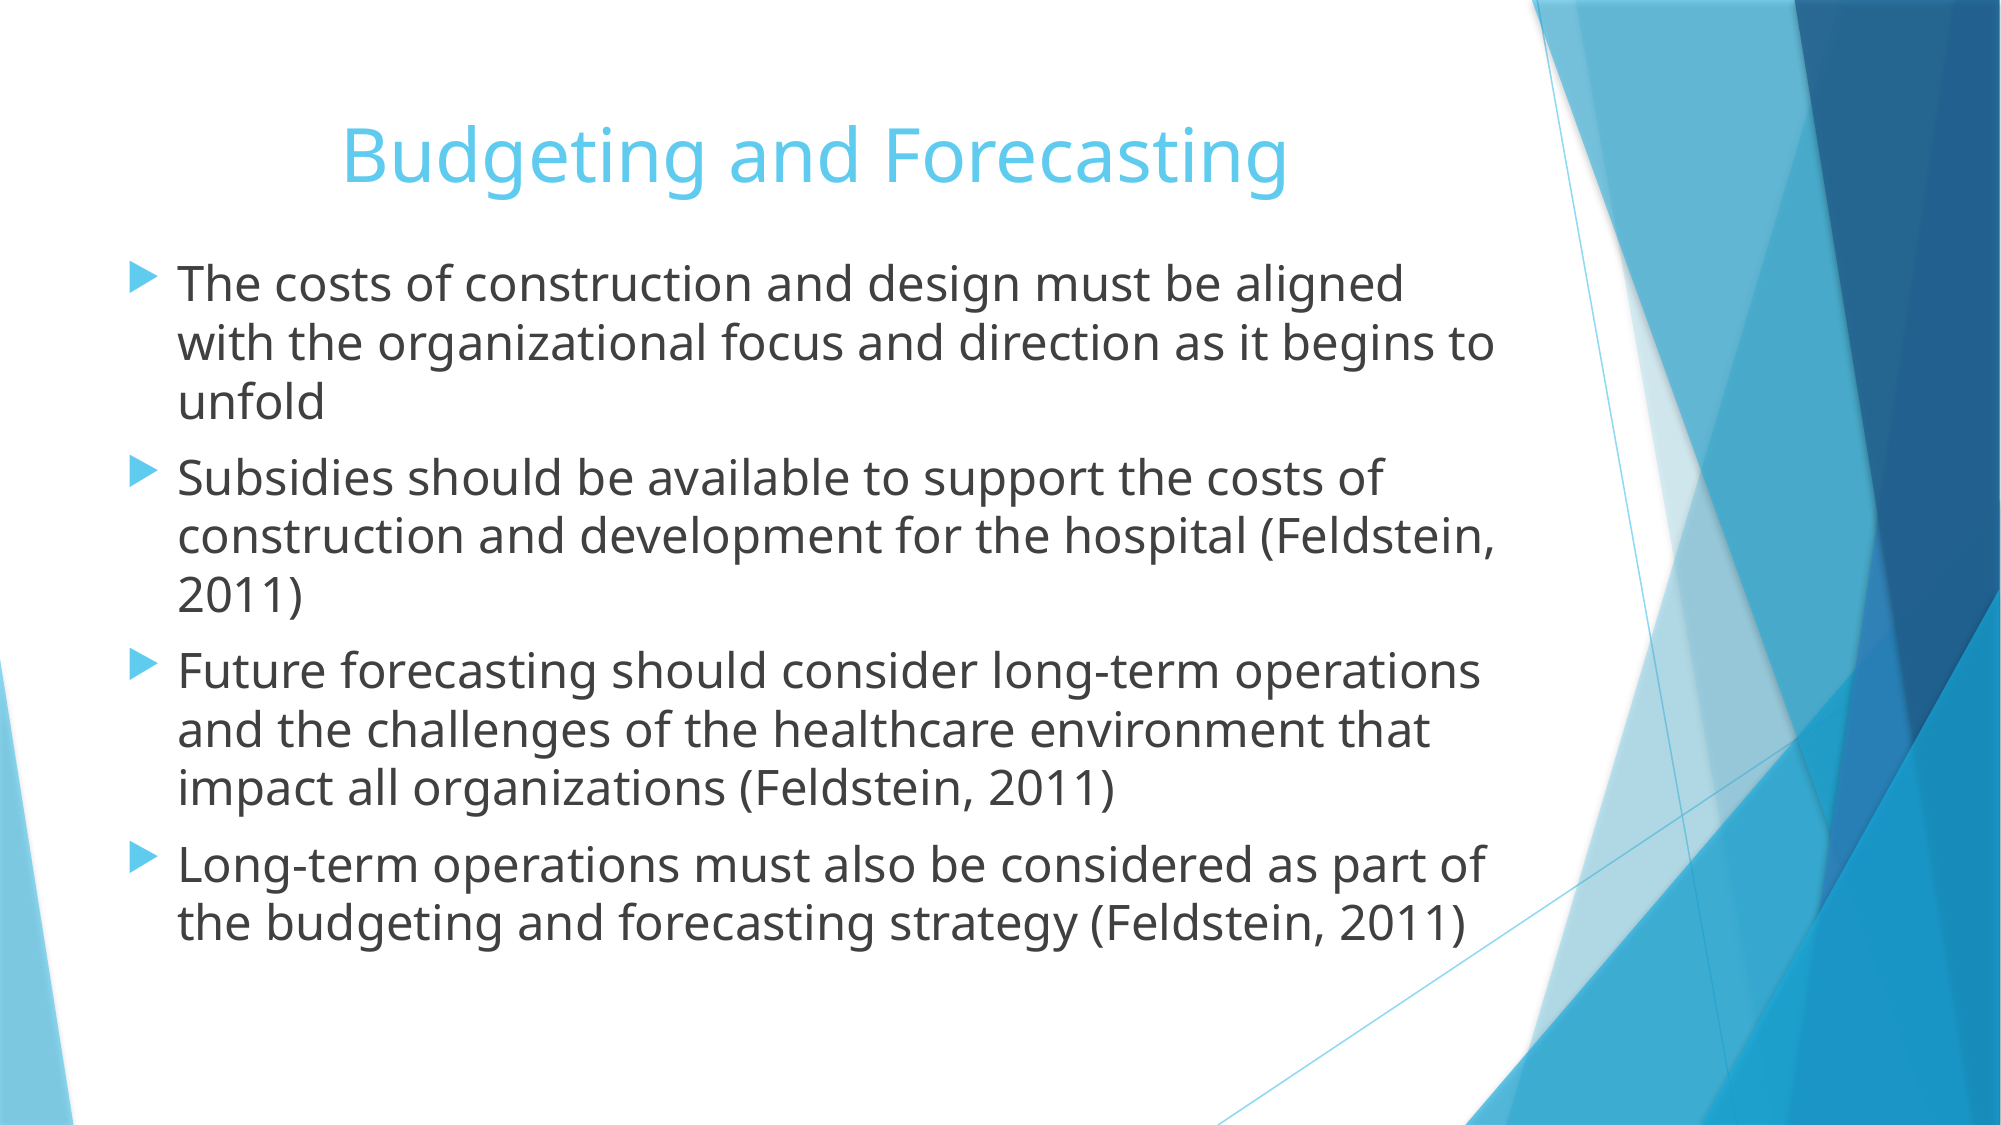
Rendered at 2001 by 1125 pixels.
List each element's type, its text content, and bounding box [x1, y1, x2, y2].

list The costs of construction and design must be aligned with the organizational focus and direction as it begins to unfold Subsidies should be available to support the costs of construction and development for the hospital (Feldstein, 2011) Future forecasting should consider long-term operations and the challenges of the healthcare environment that impact all organizations (Feldstein, 2011) Long-term operations must also be considered as part of the budgeting and forecasting strategy (Feldstein, 2011) [111, 245, 1522, 1047]
title Budgeting and Forecasting [111, 99, 1522, 245]
